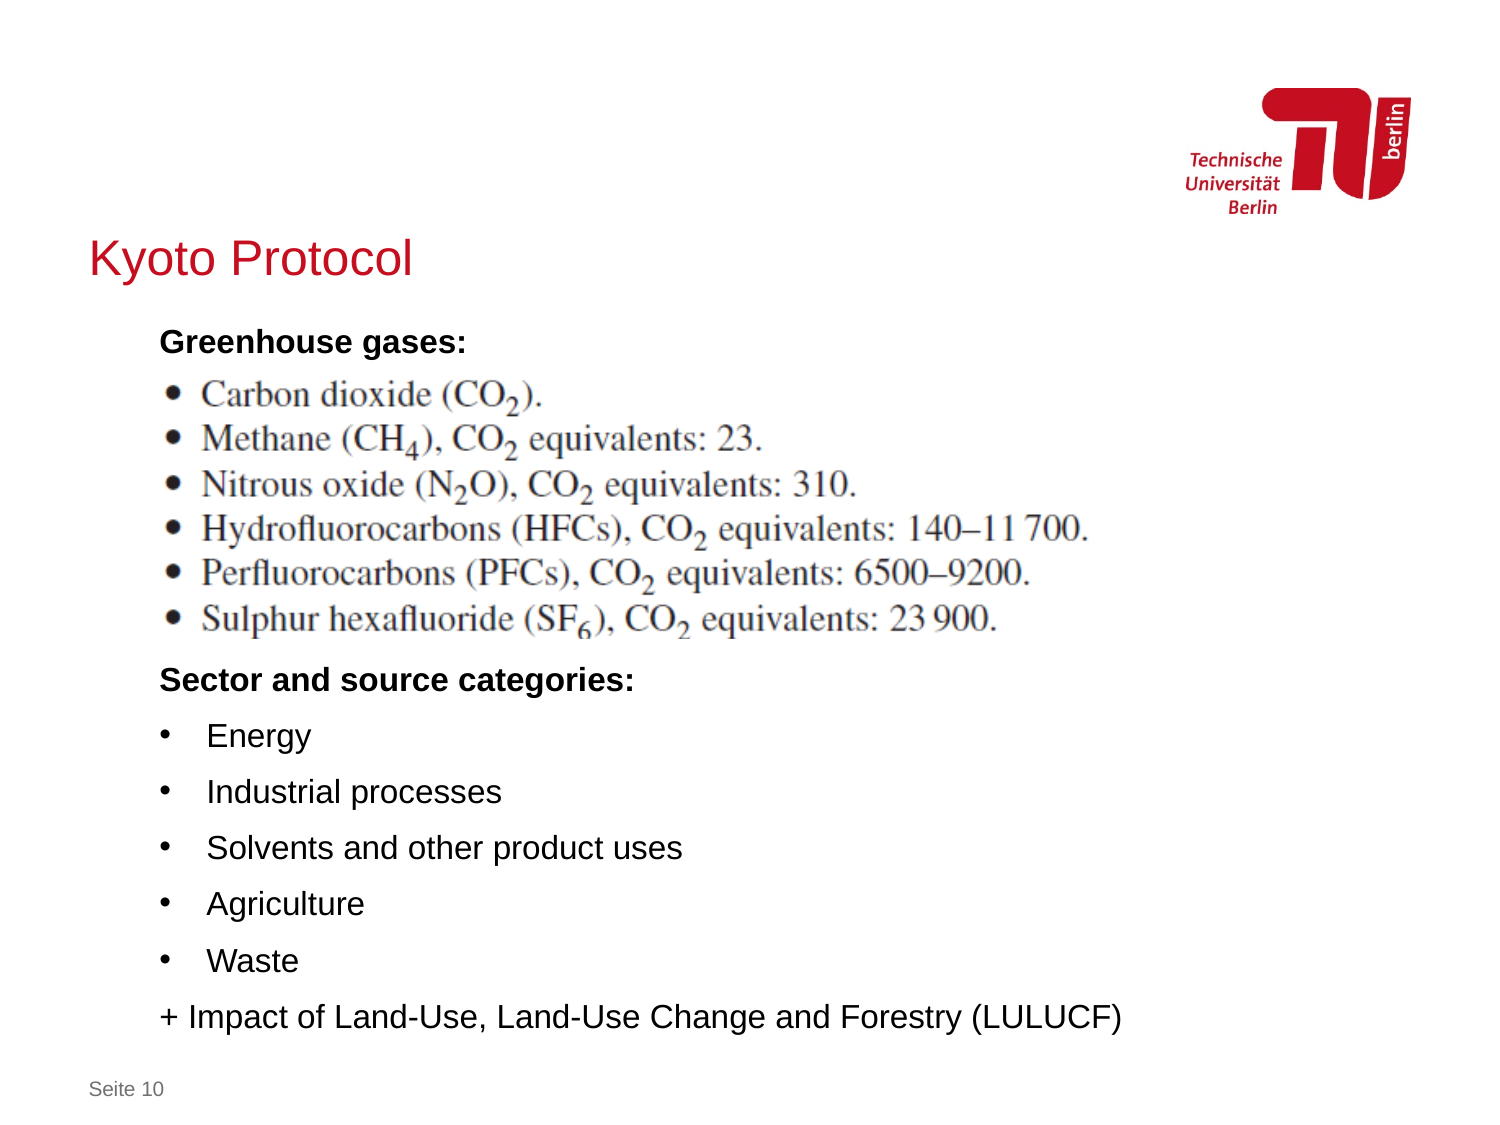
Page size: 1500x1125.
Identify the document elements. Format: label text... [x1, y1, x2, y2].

picture [159, 374, 1093, 639]
slide_number Seite 10 [88, 1075, 1176, 1101]
picture [1186, 88, 1411, 214]
list Greenhouse gases: Sector and source categories: Energy Industrial processes Solvents and other product uses Agriculture Waste + Impact of Land-Use, Land-Use Change and Forestry (LULUCF) [159, 314, 1341, 983]
title Kyoto Protocol [88, 226, 1411, 286]
